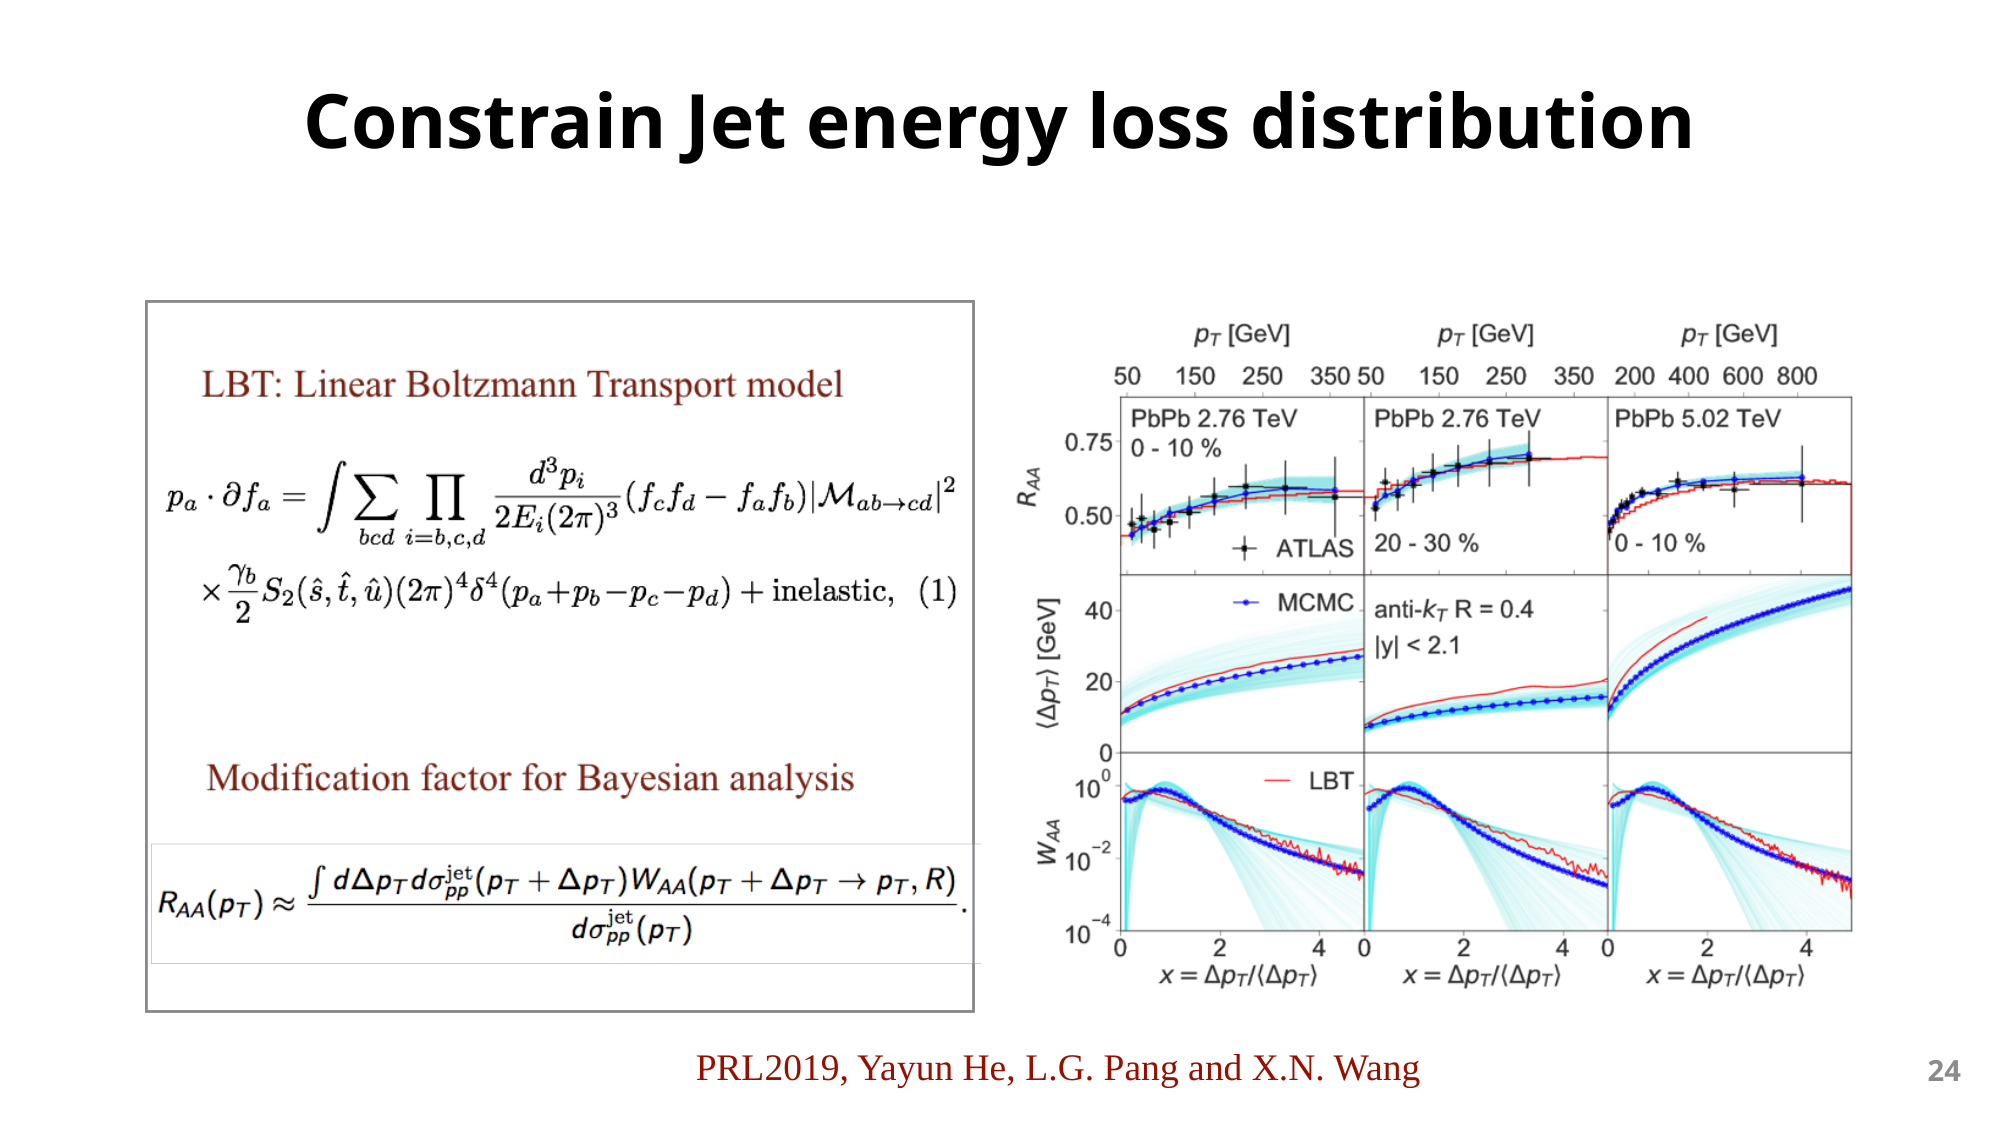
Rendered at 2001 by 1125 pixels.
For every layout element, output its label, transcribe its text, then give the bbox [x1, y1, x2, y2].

text_box PRL2019, Yayun He, L.G. Pang and X.N. Wang [681, 1035, 1682, 1096]
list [144, 299, 981, 1014]
title Constrain Jet energy loss distribution [137, 59, 1863, 190]
slide_number 24 [1412, 1042, 1977, 1103]
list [1012, 318, 1863, 995]
